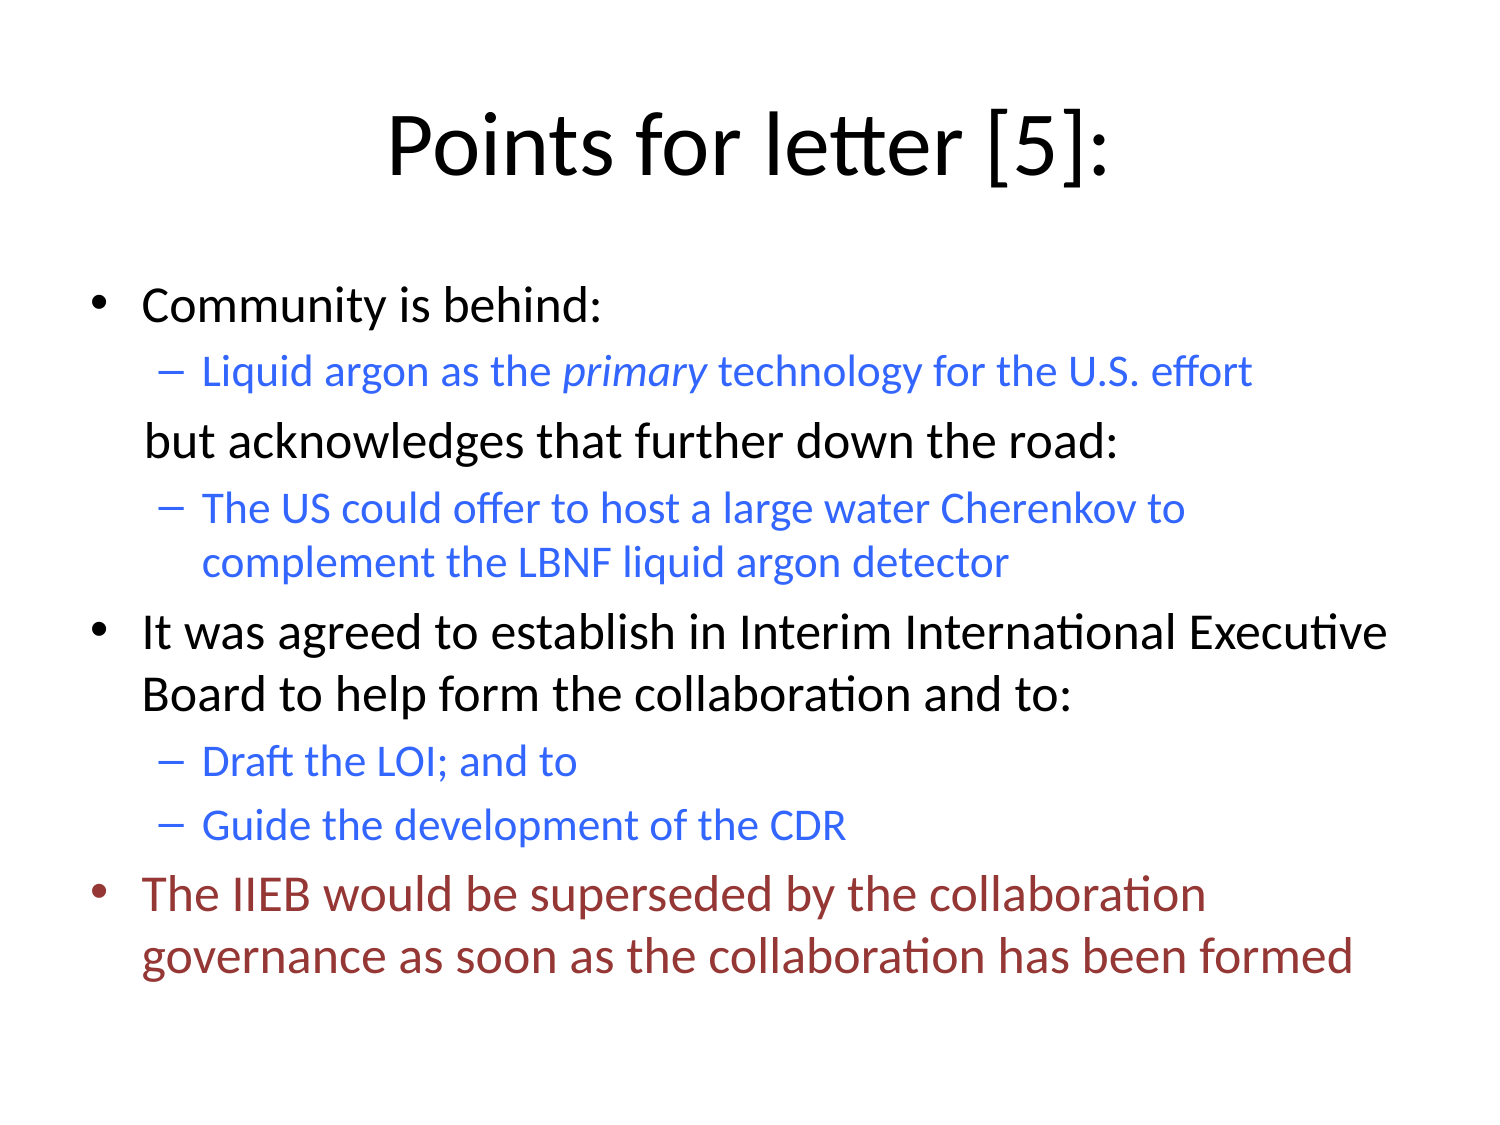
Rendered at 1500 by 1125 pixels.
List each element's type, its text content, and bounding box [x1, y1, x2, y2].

list Community is behind: Liquid argon as the primary technology for the U.S. effort but acknowledges that further down the road: The US could offer to host a large water Cherenkov to complement the LBNF liquid argon detector It was agreed to establish in Interim International Executive Board to help form the collaboration and to: Draft the LOI; and to Guide the development of the CDR The IIEB would be superseded by the collaboration governance as soon as the collaboration has been formed [75, 262, 1425, 1005]
title Points for letter [5]: [75, 45, 1425, 233]
